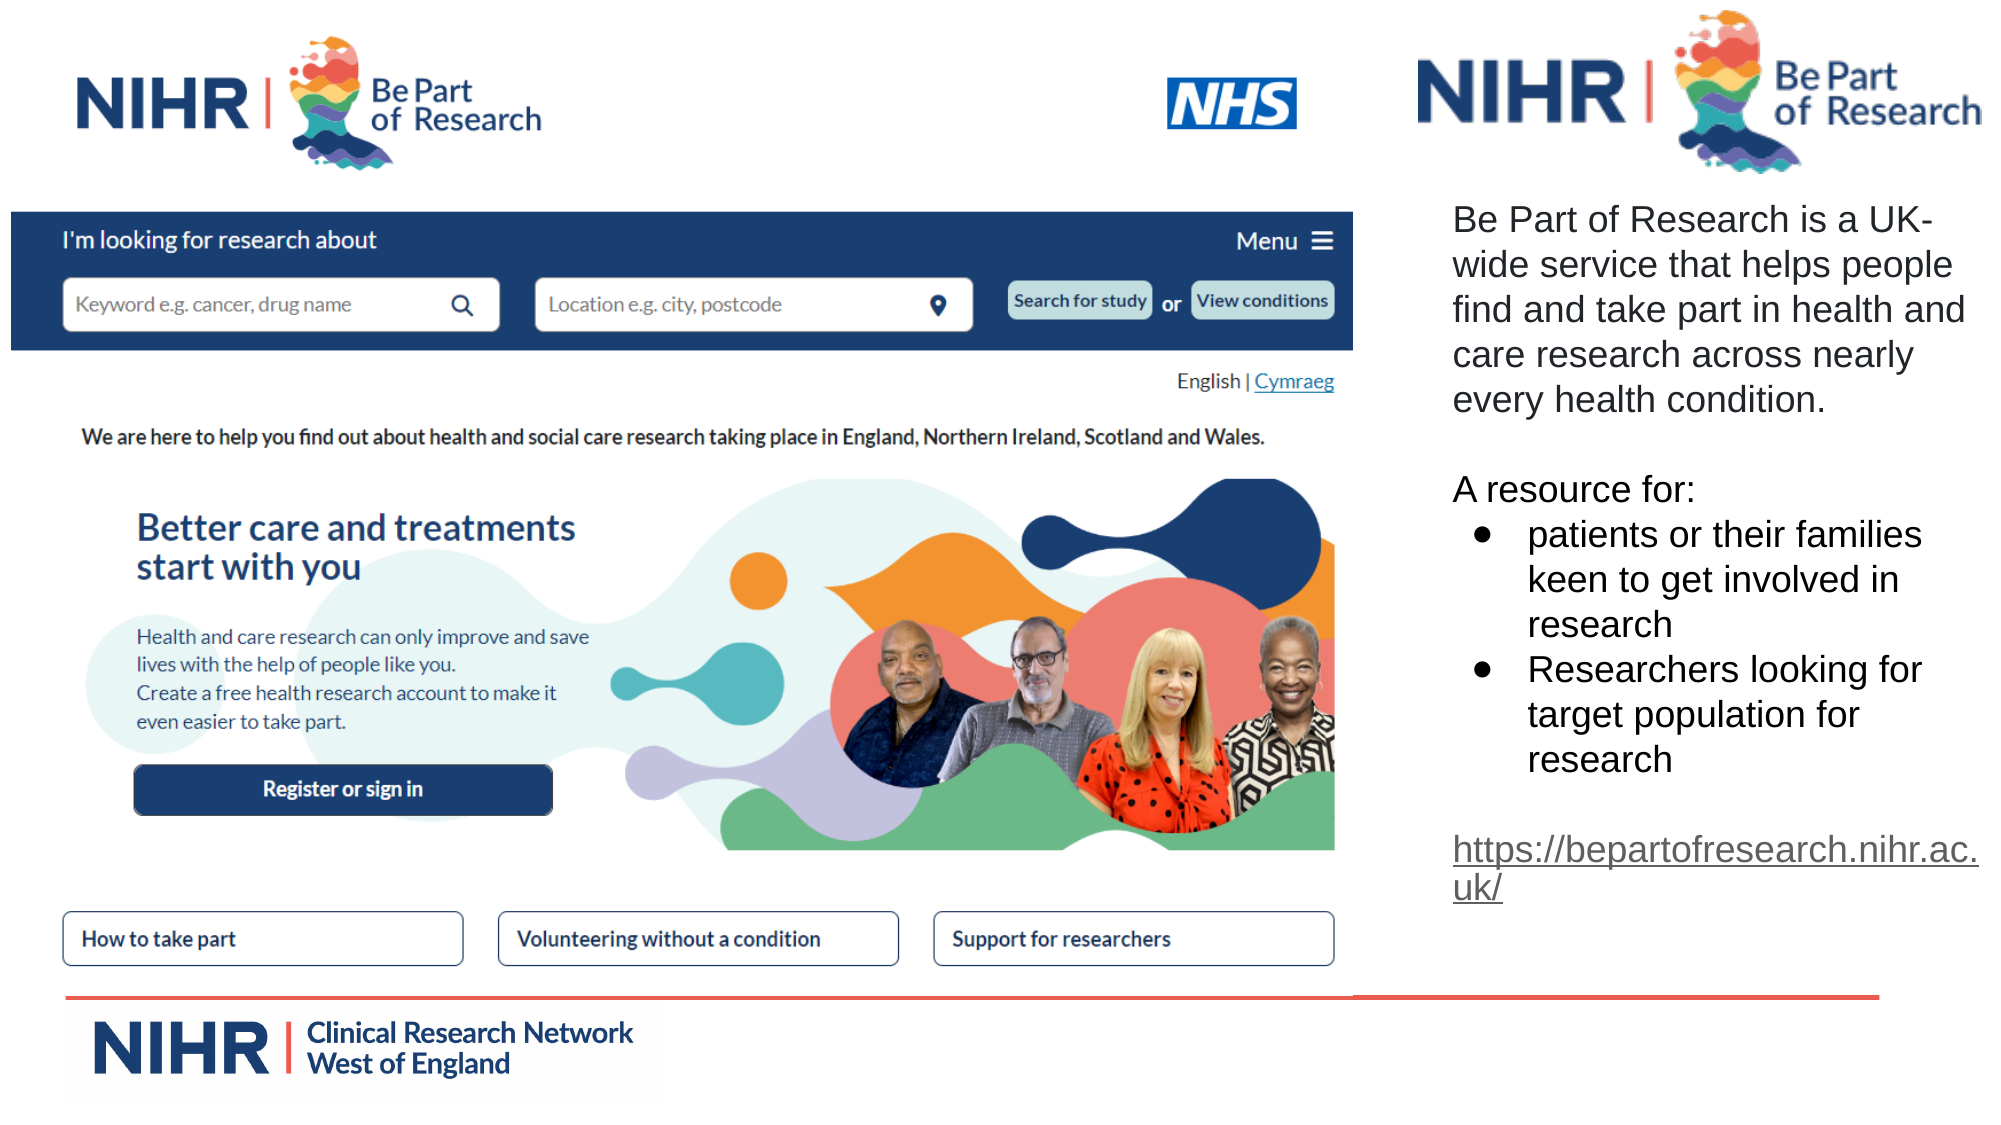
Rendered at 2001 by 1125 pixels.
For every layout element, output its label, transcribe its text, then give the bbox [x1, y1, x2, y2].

text_box Be Part of Research is a UK-wide service that helps people find and take part in health and care research across nearly every health condition. A resource for: patients or their families keen to get involved in research Researchers looking for target population for research https://bepartofresearch.nihr.ac.uk/ [1437, 180, 2000, 886]
picture [1418, 10, 1982, 174]
picture [11, 10, 1880, 1103]
